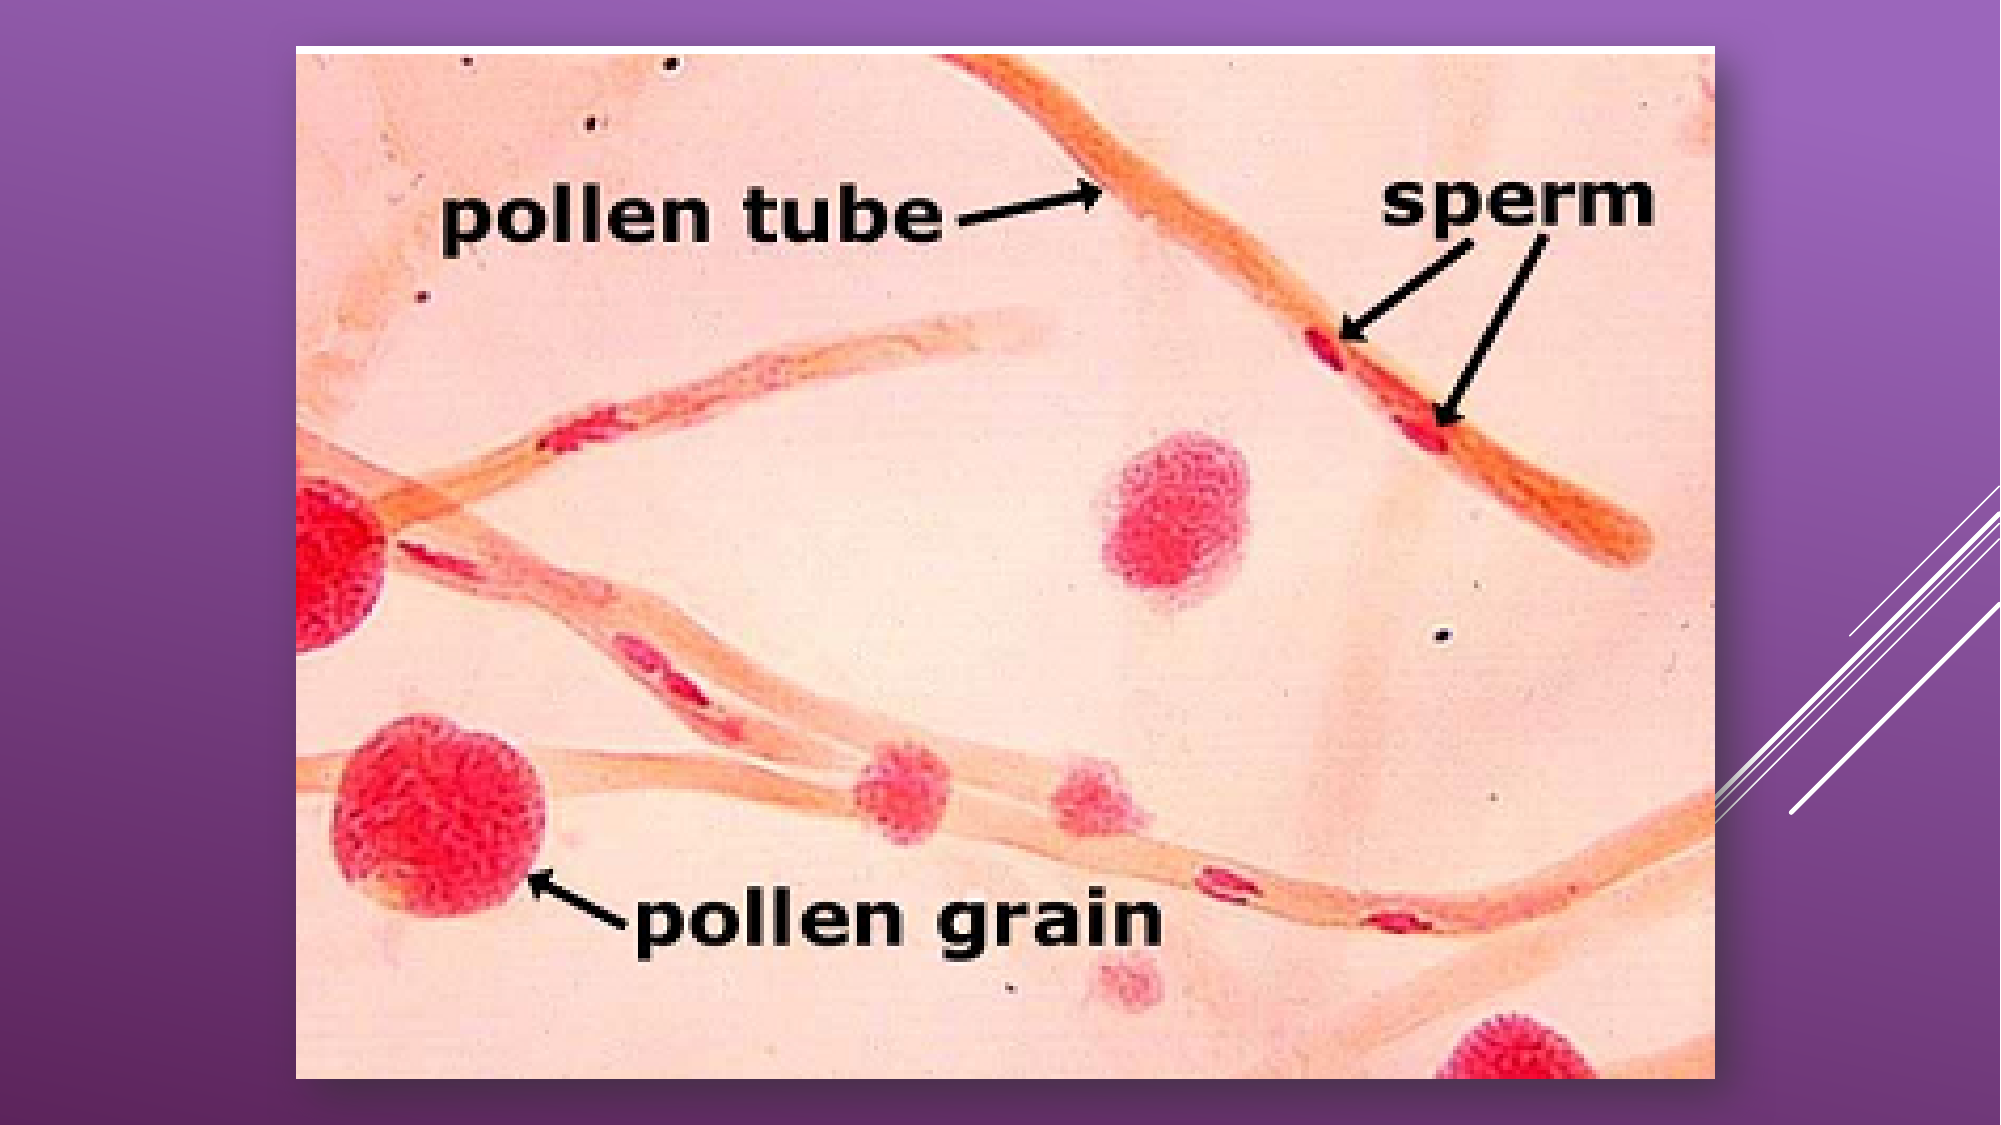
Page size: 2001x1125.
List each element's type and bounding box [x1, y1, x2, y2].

picture [296, 46, 1716, 1079]
